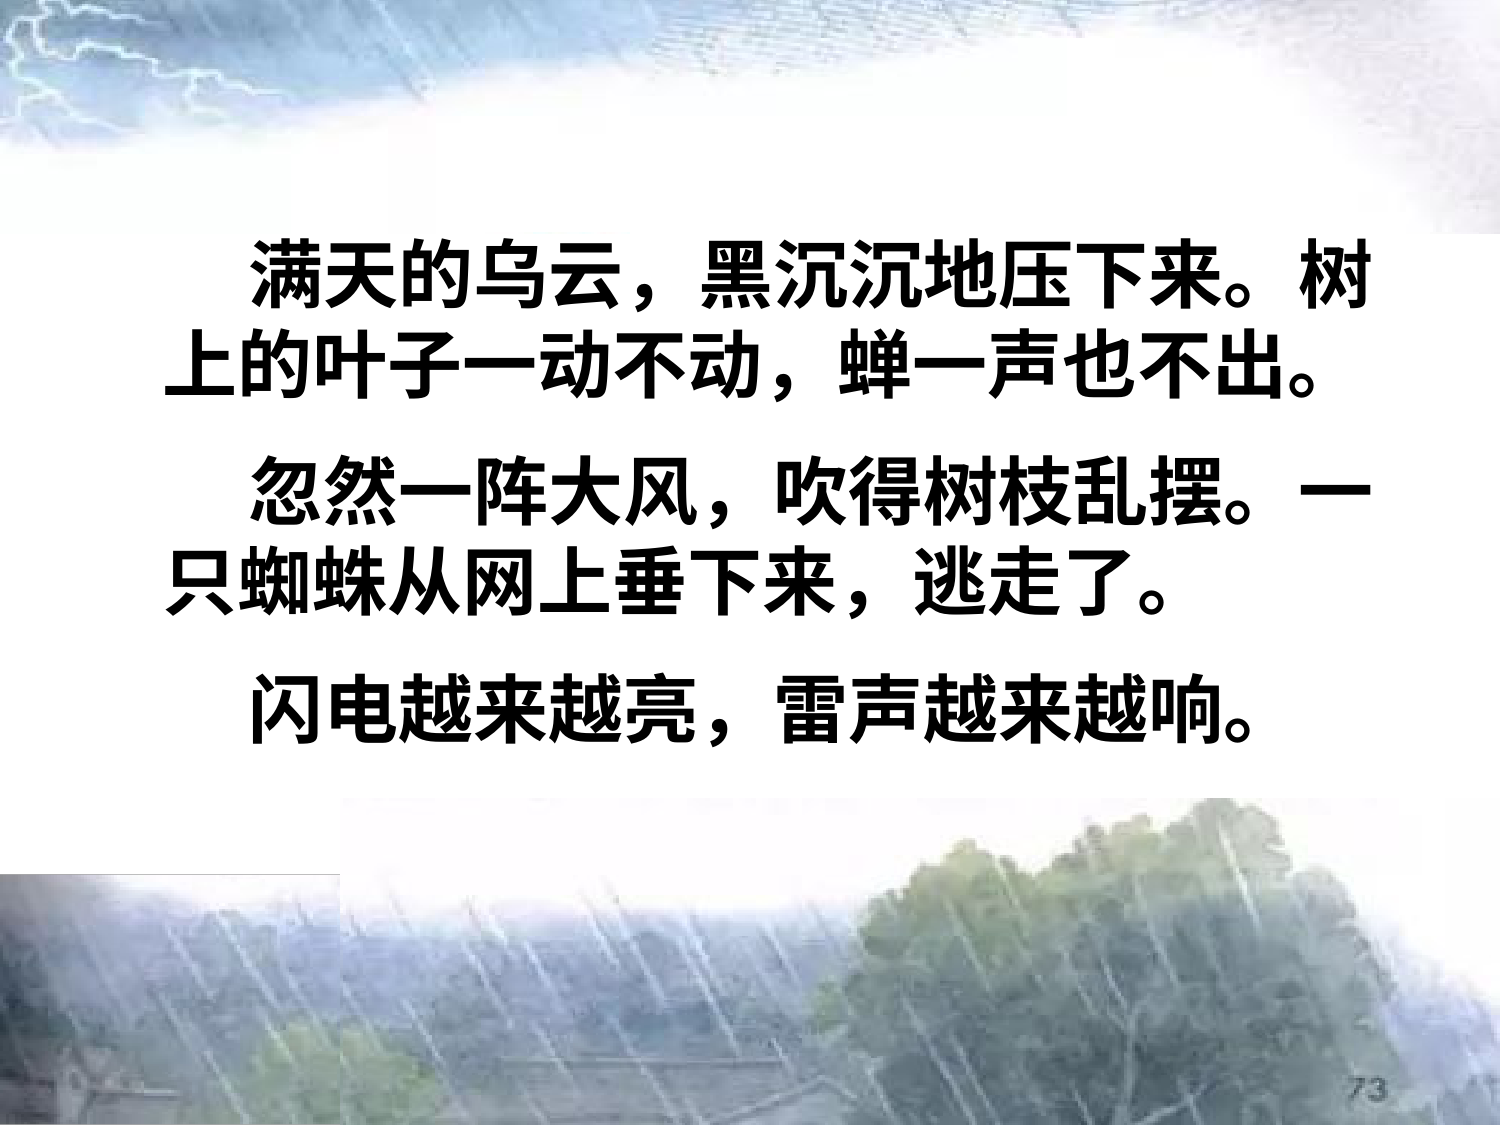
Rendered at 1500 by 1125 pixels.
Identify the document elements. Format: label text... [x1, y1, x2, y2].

text_box 满天的乌云，黑沉沉地压下来。树上的叶子一动不动，蝉一声也不出。 忽然一阵大风，吹得树枝乱摆。一只蜘蛛从网上垂下来，逃走了。 闪电越来越亮，雷声越来越响。 [147, 219, 1455, 760]
picture [0, 0, 1500, 1125]
